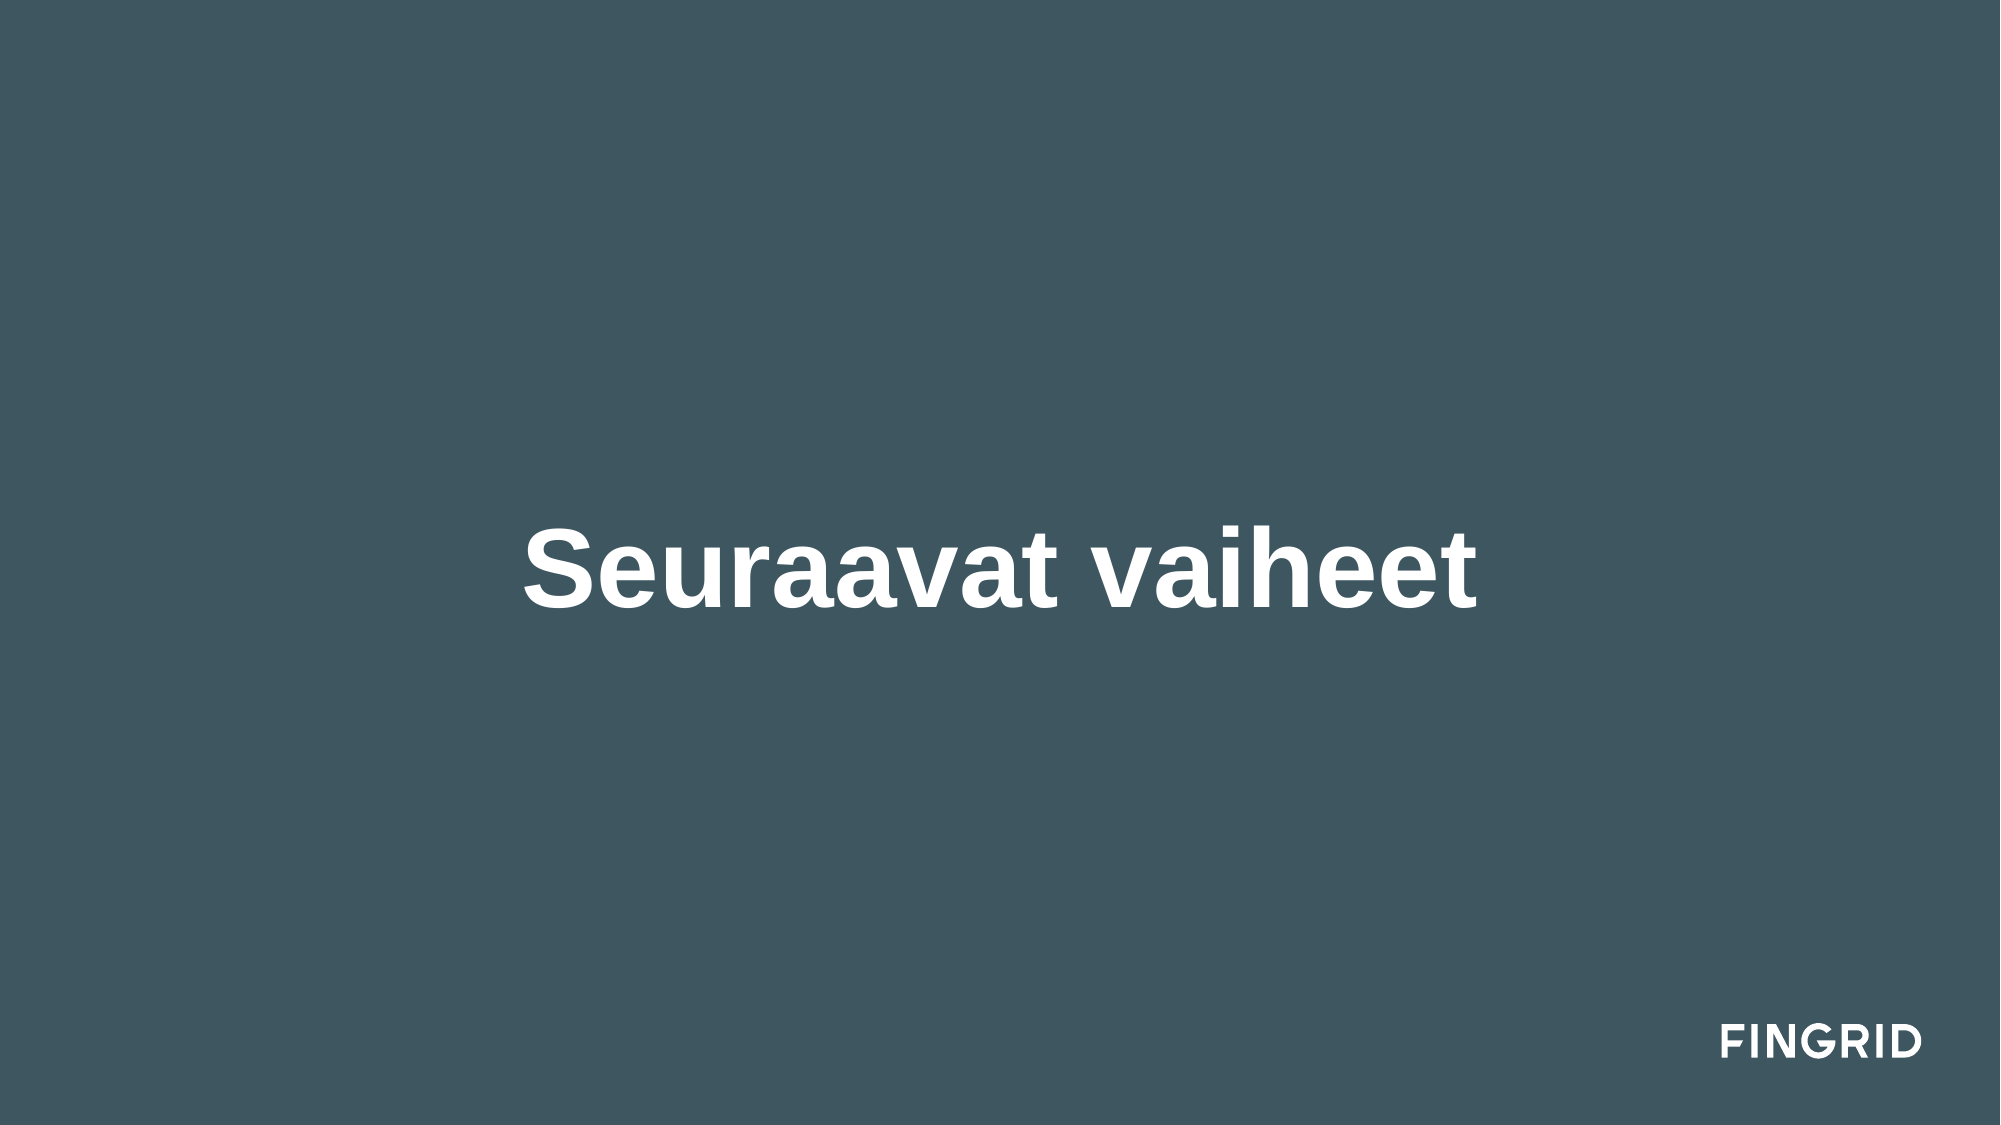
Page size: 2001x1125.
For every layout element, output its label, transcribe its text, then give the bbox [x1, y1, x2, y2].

title Seuraavat vaiheet [249, 138, 1750, 987]
